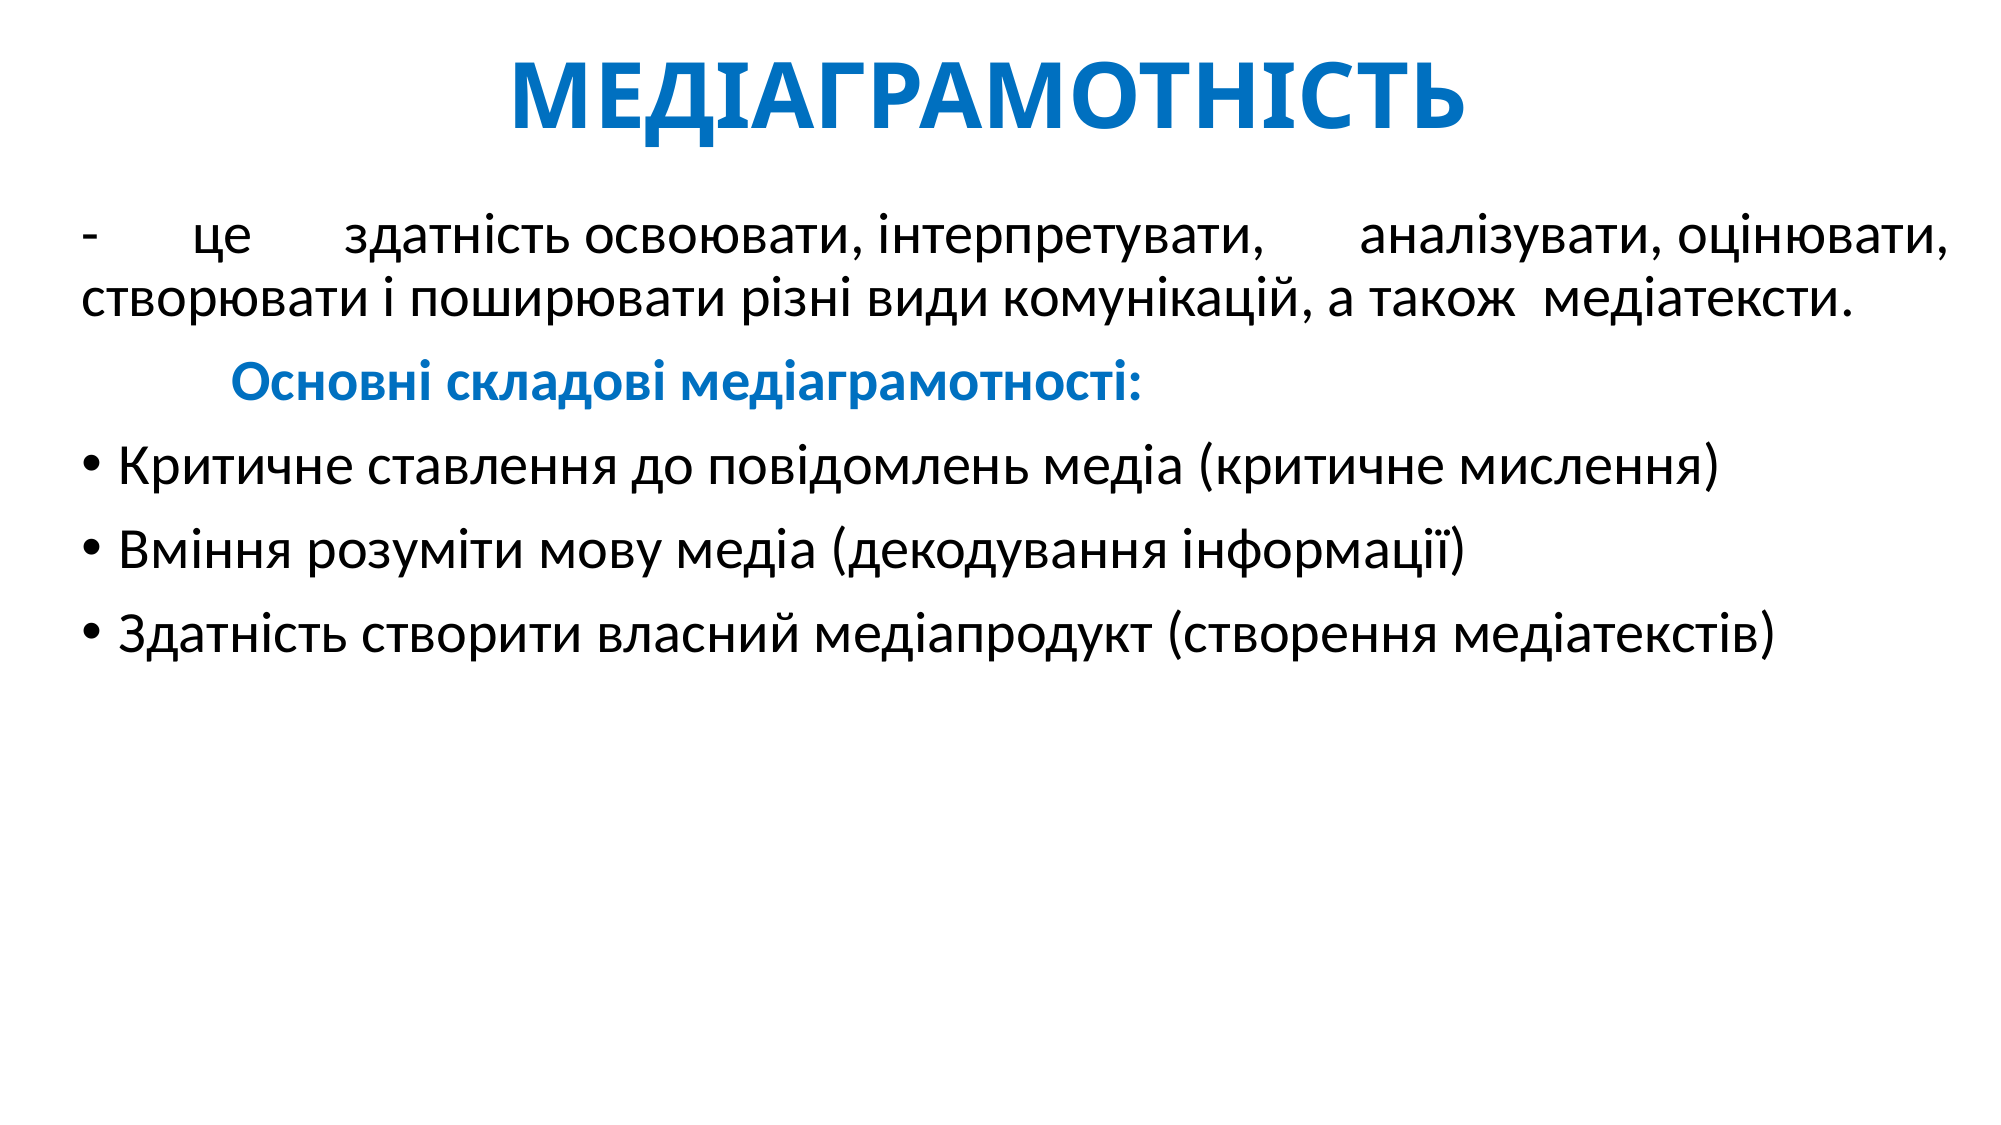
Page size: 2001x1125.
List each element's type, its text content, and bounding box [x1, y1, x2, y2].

list - це здатність освоювати, інтерпретувати, аналізувати, оцінювати, створювати і поширювати різні види комунікацій, а також медіатексти. Основні складові медіаграмотності: Критичне ставлення до повідомлень медіа (критичне мислення) Вміння розуміти мову медіа (декодування інформації) Здатність створити власний медіапродукт (створення медіатекстів) [66, 196, 1966, 910]
title МЕДІАГРАМОТНІСТЬ [137, 40, 1863, 158]
